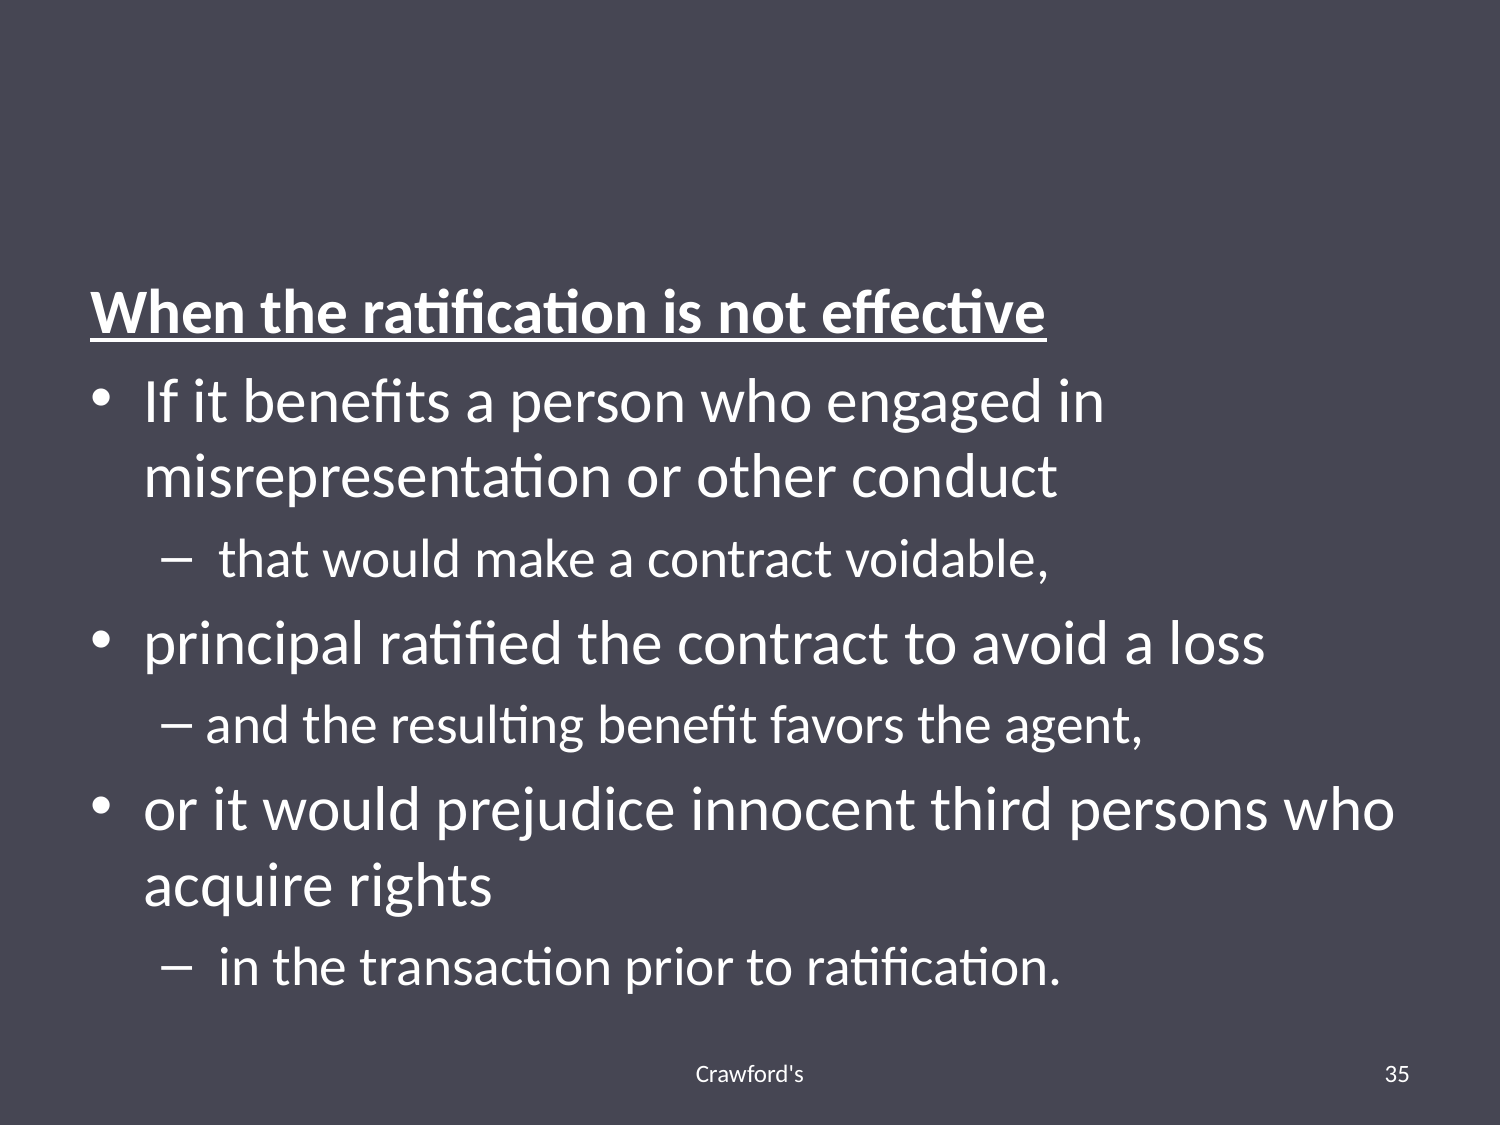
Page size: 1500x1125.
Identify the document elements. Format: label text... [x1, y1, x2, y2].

footer Crawford's [512, 1042, 988, 1103]
slide_number 35 [1074, 1042, 1425, 1103]
list When the ratification is not effective If it benefits a person who engaged in misrepresentation or other conduct that would make a contract voidable, principal ratified the contract to avoid a loss and the resulting benefit favors the agent, or it would prejudice innocent third persons who acquire rights in the transaction prior to ratification. [75, 262, 1425, 1005]
